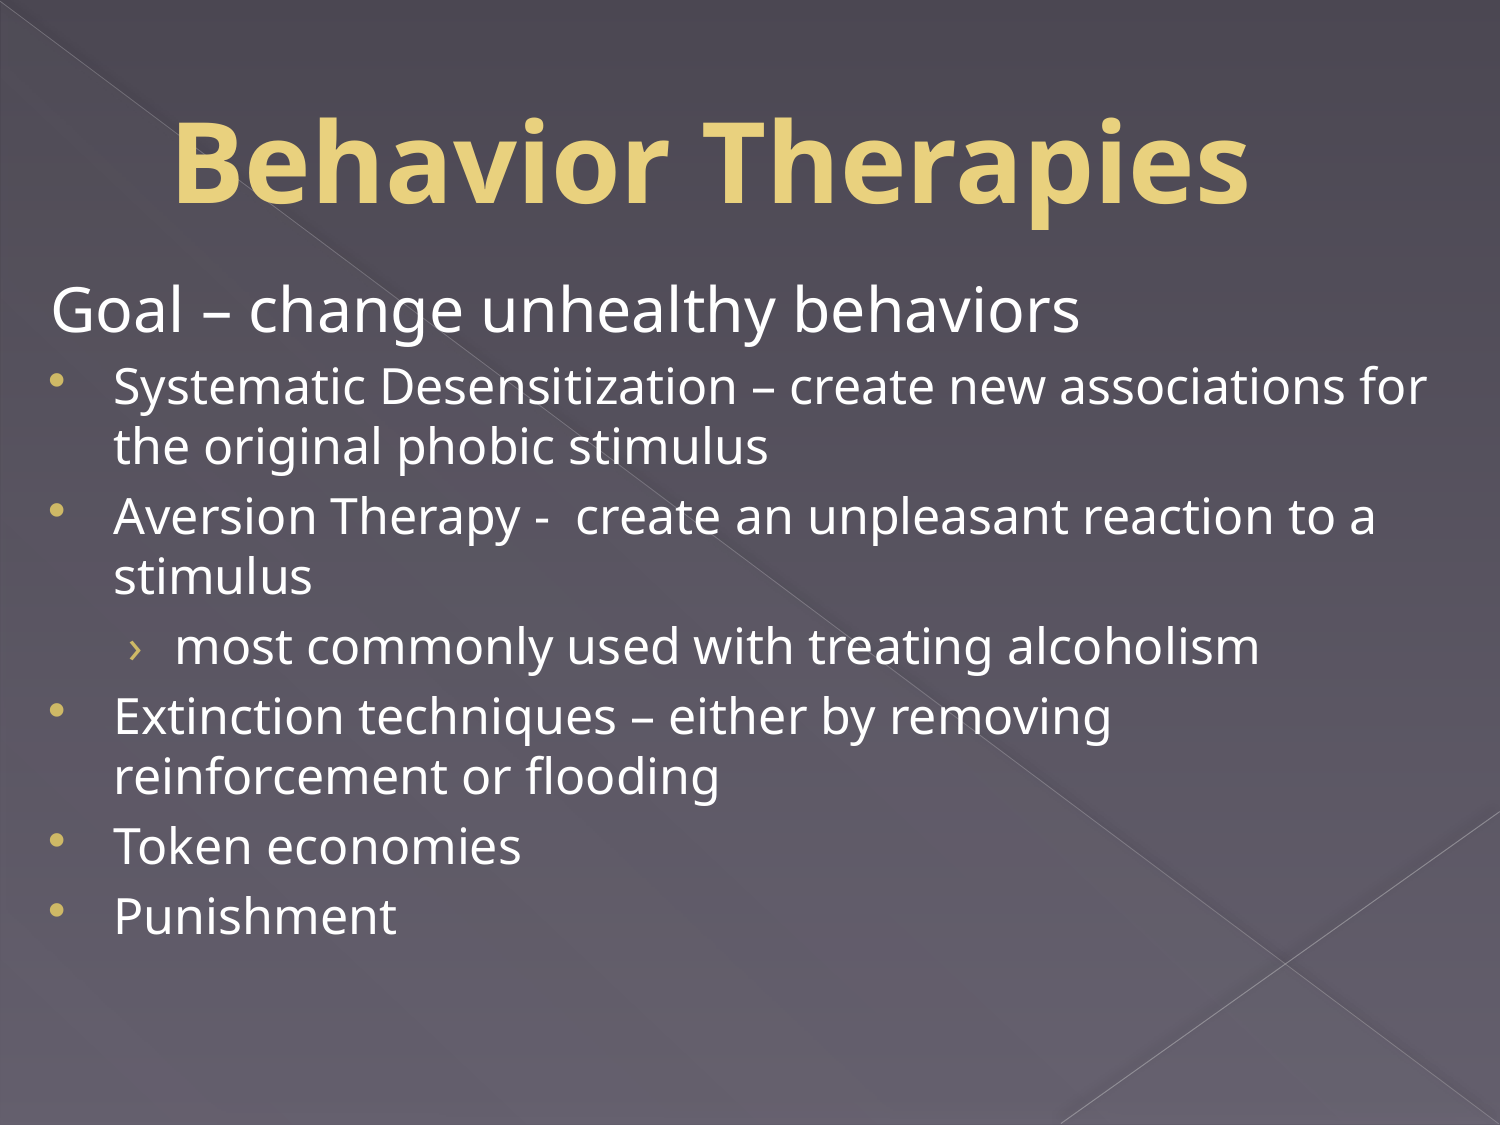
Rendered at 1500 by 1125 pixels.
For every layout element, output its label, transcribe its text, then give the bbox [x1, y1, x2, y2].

title Behavior Therapies [75, 43, 1425, 262]
list Goal – change unhealthy behaviors Systematic Desensitization – create new associations for the original phobic stimulus Aversion Therapy - create an unpleasant reaction to a stimulus most commonly used with treating alcoholism Extinction techniques – either by removing reinforcement or flooding Token economies Punishment [24, 262, 1475, 1079]
